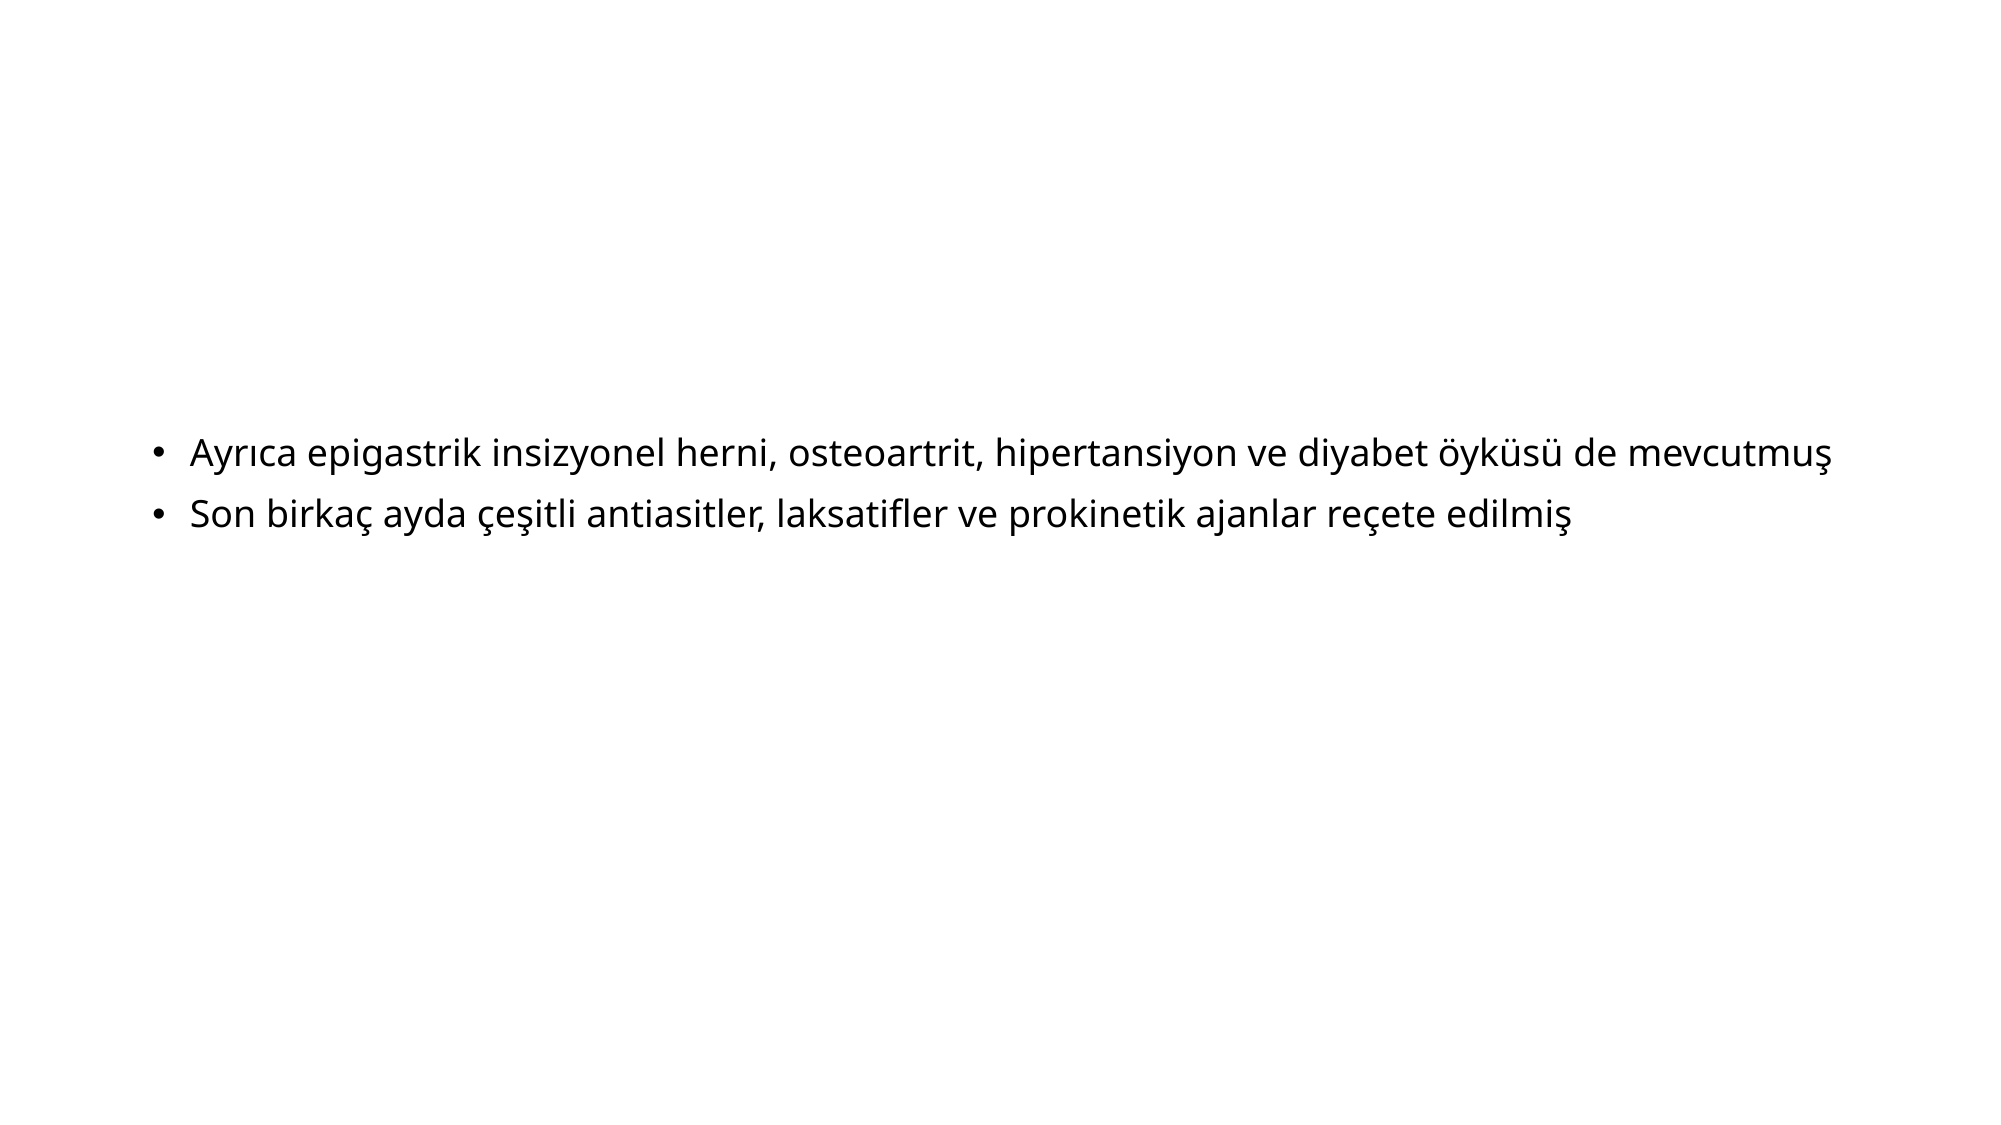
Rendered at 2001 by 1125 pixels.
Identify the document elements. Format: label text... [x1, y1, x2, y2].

list Ayrıca epigastrik insizyonel herni, osteoartrit, hipertansiyon ve diyabet öyküsü de mevcutmuş Son birkaç ayda çeşitli antiasitler, laksatifler ve prokinetik ajanlar reçete edilmiş [137, 299, 1863, 1014]
